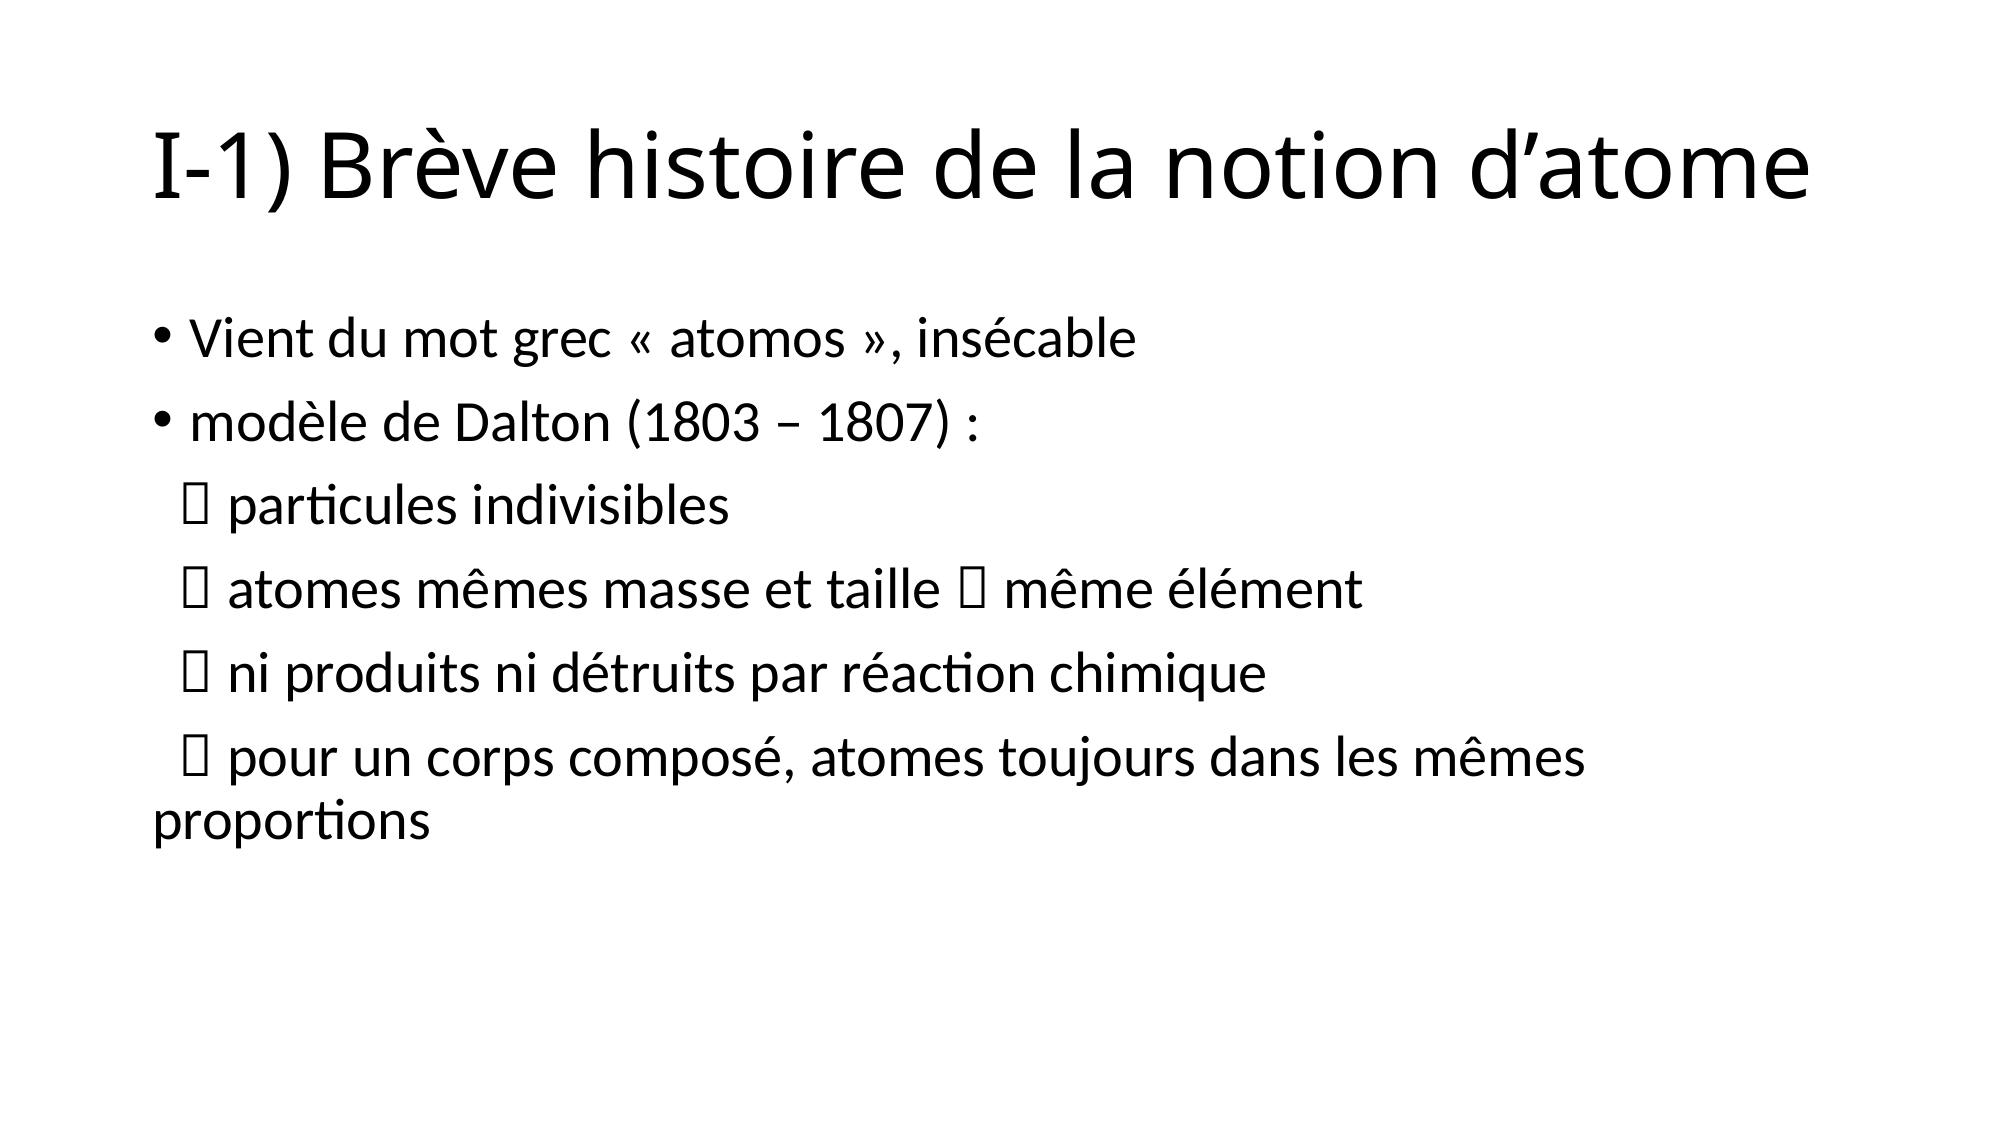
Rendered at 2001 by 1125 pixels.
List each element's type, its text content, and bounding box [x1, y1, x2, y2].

list Vient du mot grec « atomos », insécable modèle de Dalton (1803 – 1807) :  particules indivisibles  atomes mêmes masse et taille  même élément  ni produits ni détruits par réaction chimique  pour un corps composé, atomes toujours dans les mêmes proportions [137, 299, 1863, 1014]
title I-1) Brève histoire de la notion d’atome [137, 59, 1863, 278]
